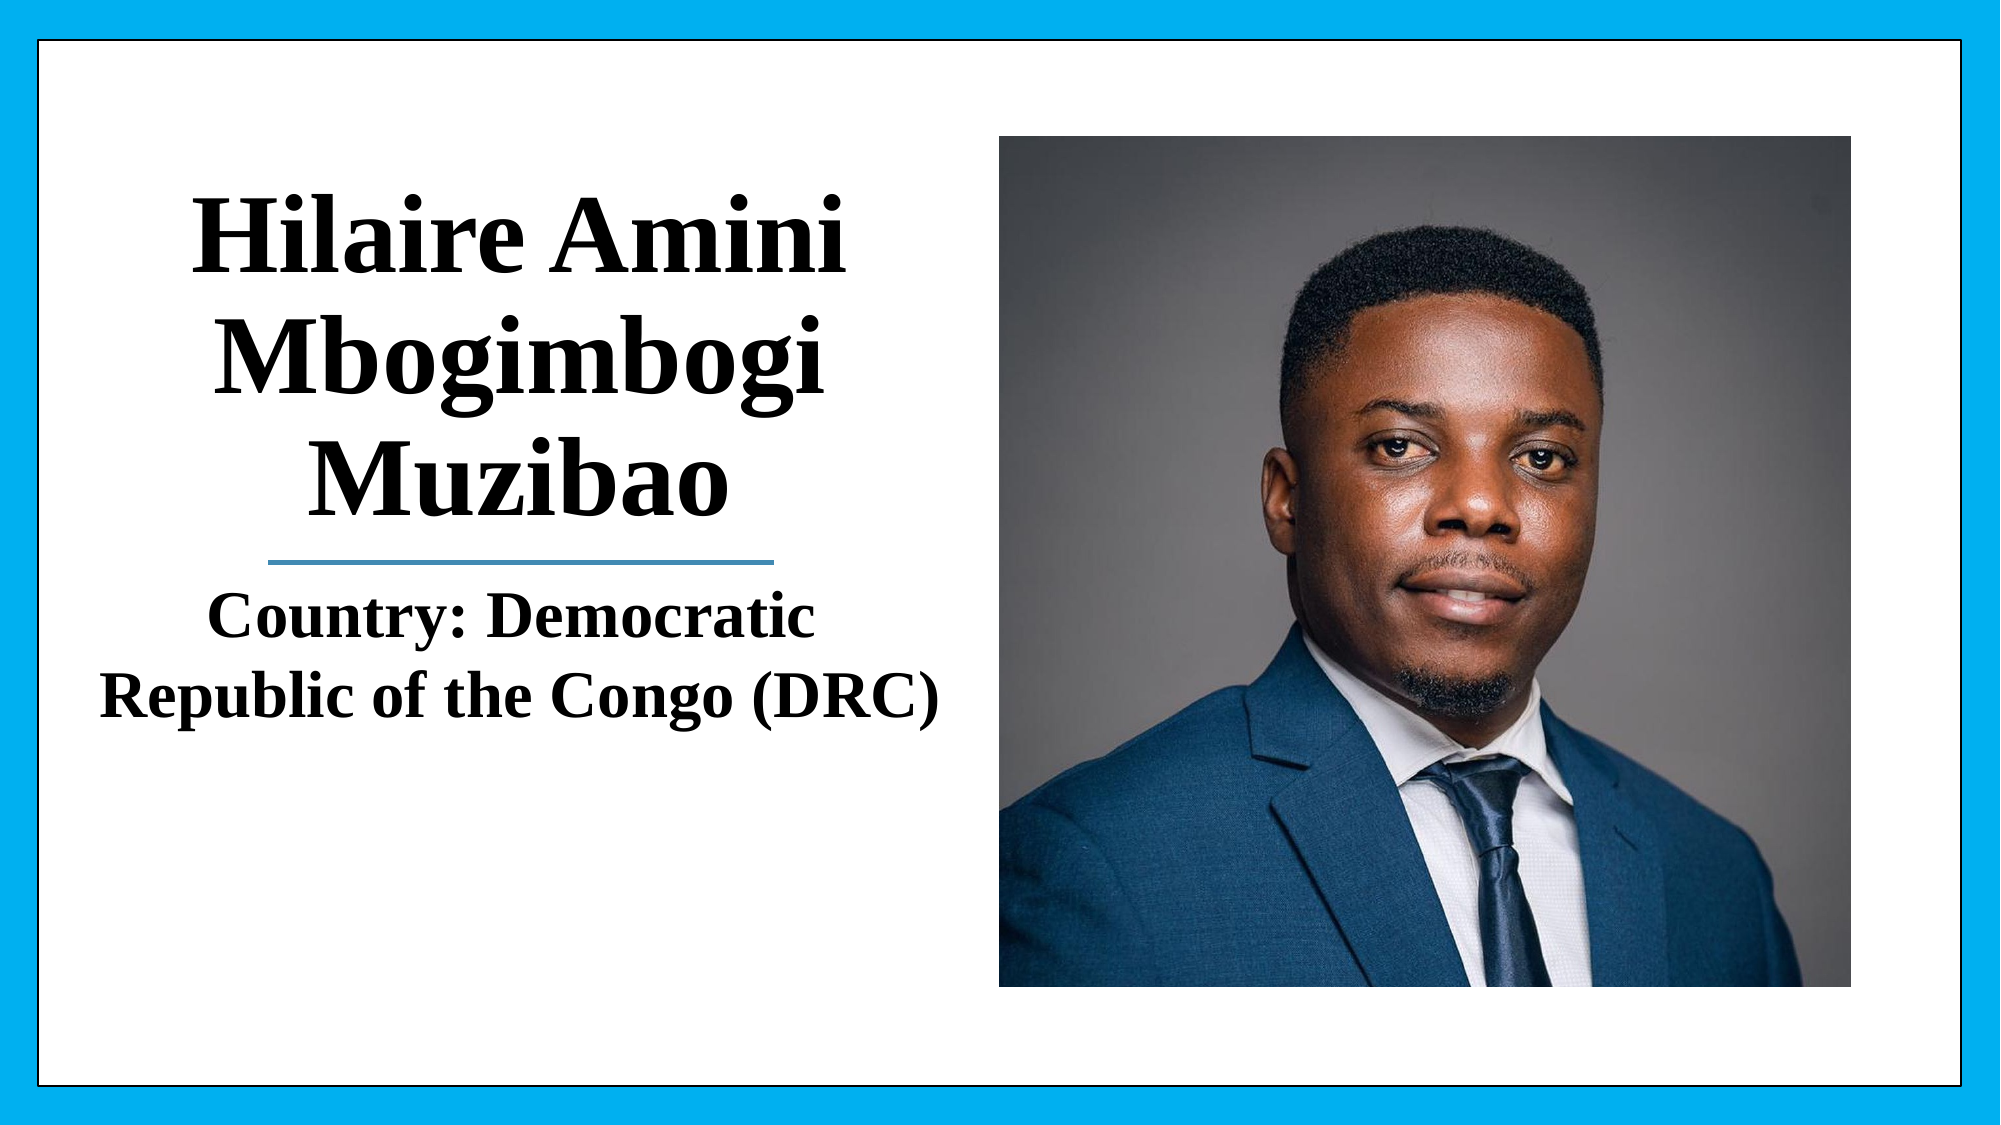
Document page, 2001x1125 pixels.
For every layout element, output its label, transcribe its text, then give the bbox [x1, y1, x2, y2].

text_box Country: Democratic Republic of the Congo (DRC) [41, 563, 993, 739]
text_box Hilaire Amini Mbogimbogi Muzibao [39, 151, 993, 564]
picture [999, 135, 1851, 987]
